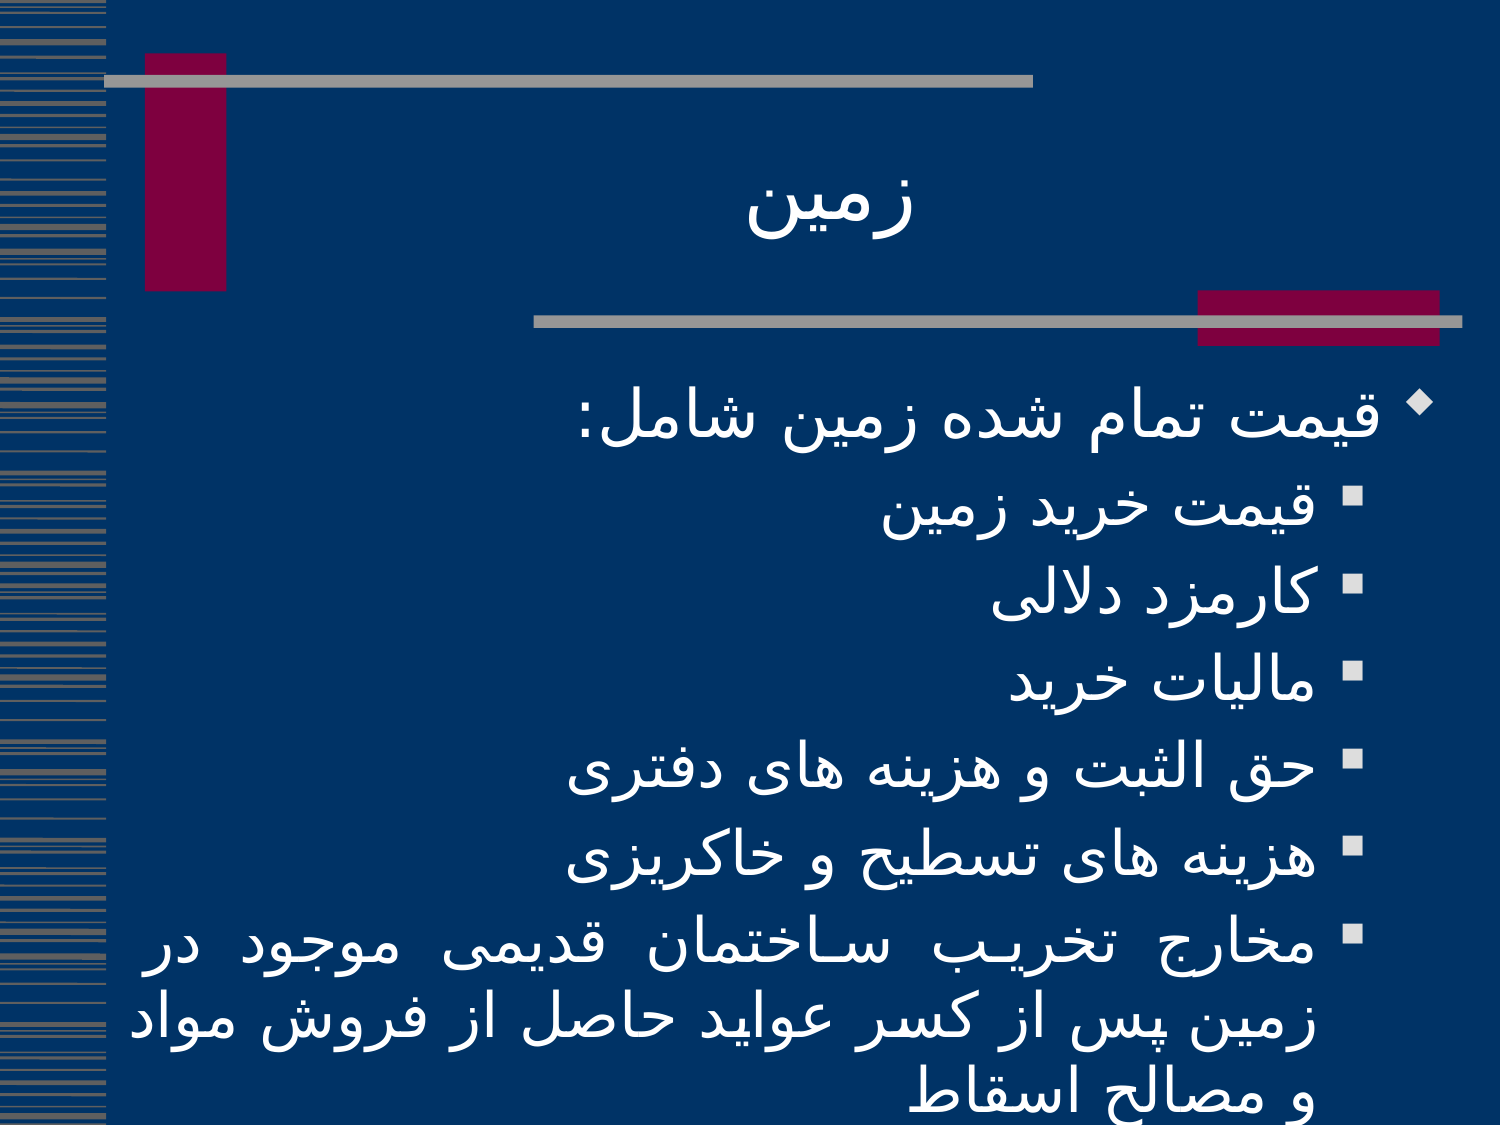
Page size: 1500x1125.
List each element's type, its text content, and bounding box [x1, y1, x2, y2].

title زمین [225, 99, 1436, 288]
slide_number 275 [1140, 1046, 1500, 1122]
text_box قیمت تمام شده زمین شامل: قیمت خرید زمین کارمزد دلالی مالیات خرید حق الثبت و هزینه های دفتری هزینه های تسطیح و خاکریزی مخارج تخریب ساختمان قدیمی موجود در زمین پس از کسر عواید حاصل از فروش مواد و مصالح اسقاط [112, 363, 1456, 1000]
